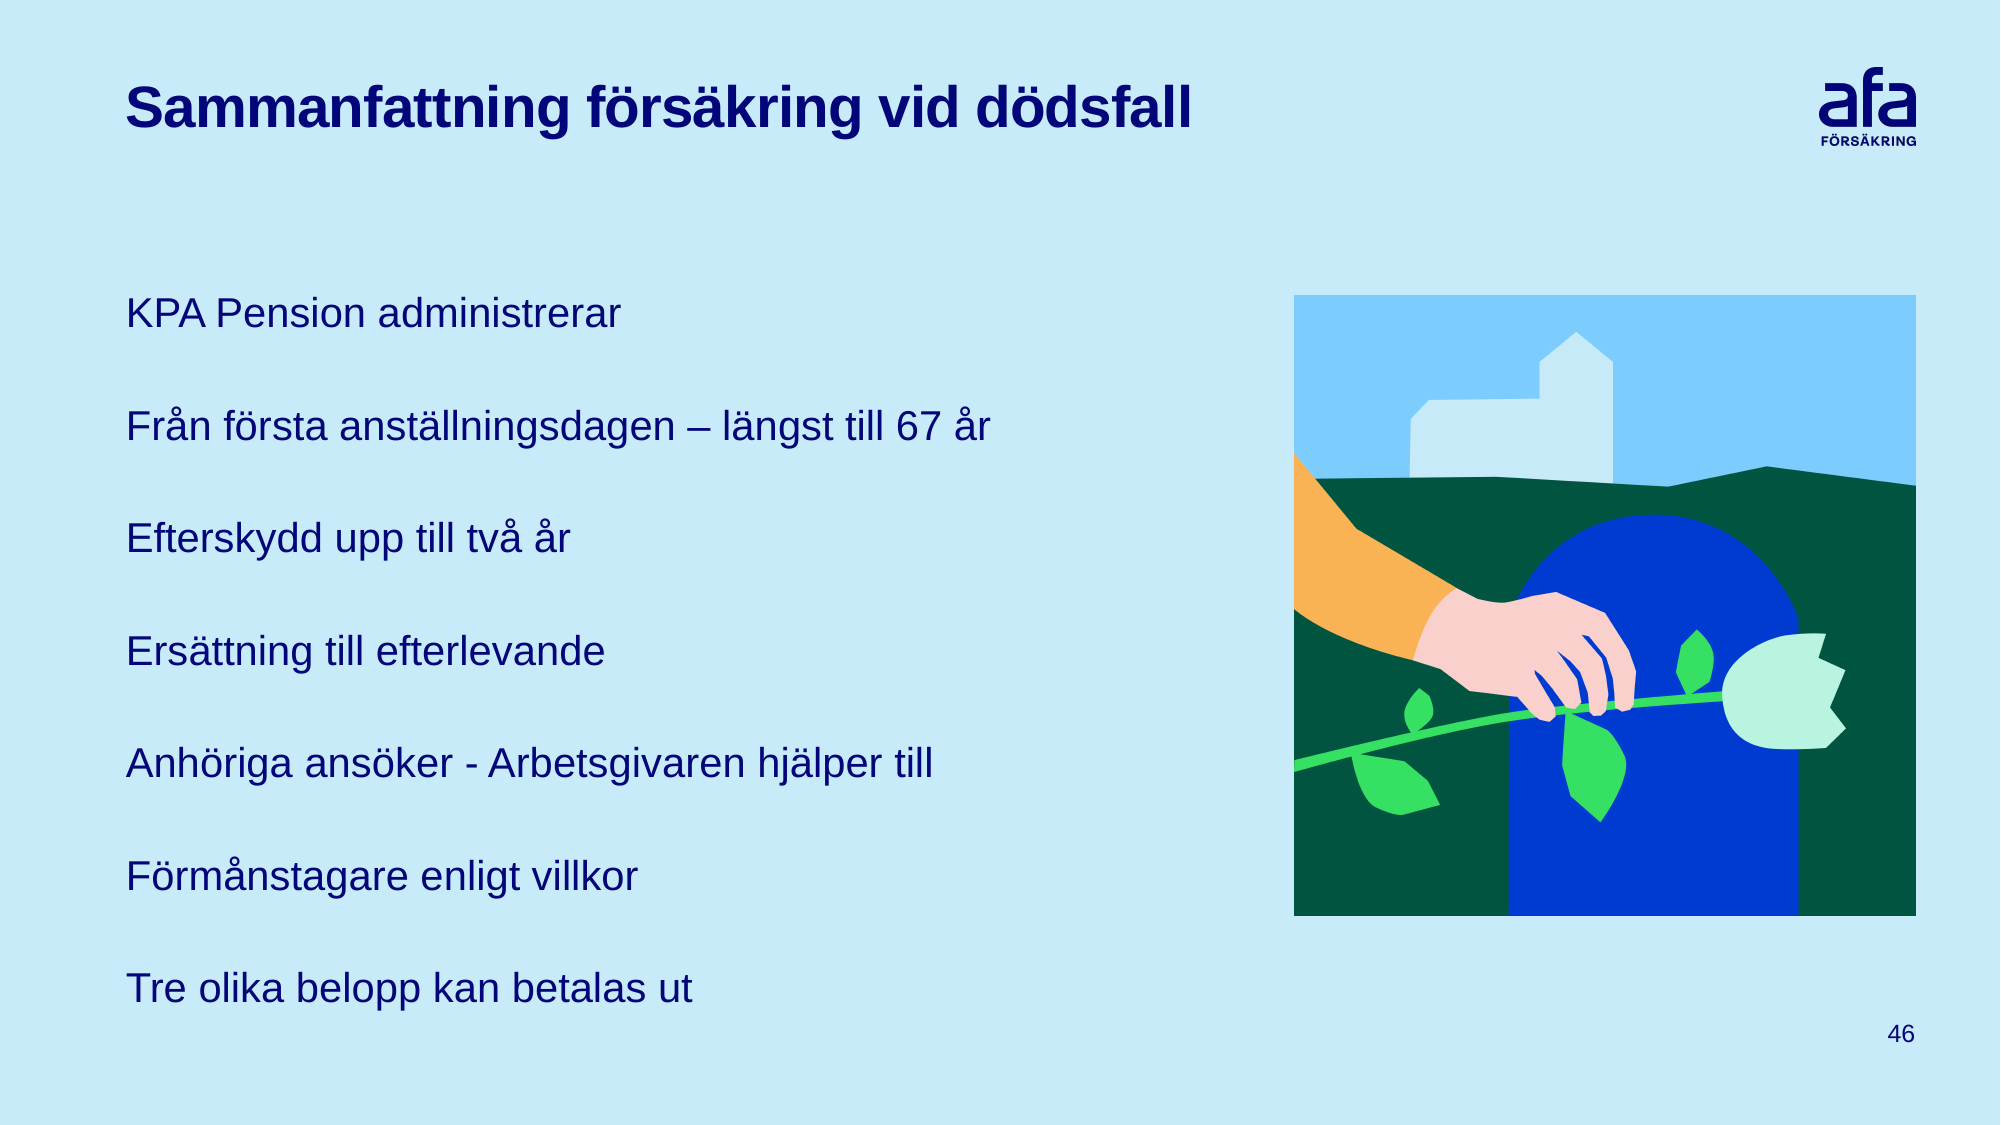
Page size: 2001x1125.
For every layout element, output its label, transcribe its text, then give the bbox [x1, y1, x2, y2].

picture [1819, 67, 1916, 146]
title Sammanfattning försäkring vid dödsfall [125, 69, 1764, 238]
list KPA Pension administrerar Från första anställningsdagen – längst till 67 år Efterskydd upp till två år Ersättning till efterlevande Anhöriga ansöker - Arbetsgivaren hjälper till Förmånstagare enligt villkor Tre olika belopp kan betalas ut [125, 261, 1764, 982]
picture [1294, 295, 1916, 916]
slide_number 46 [1803, 1017, 1916, 1048]
